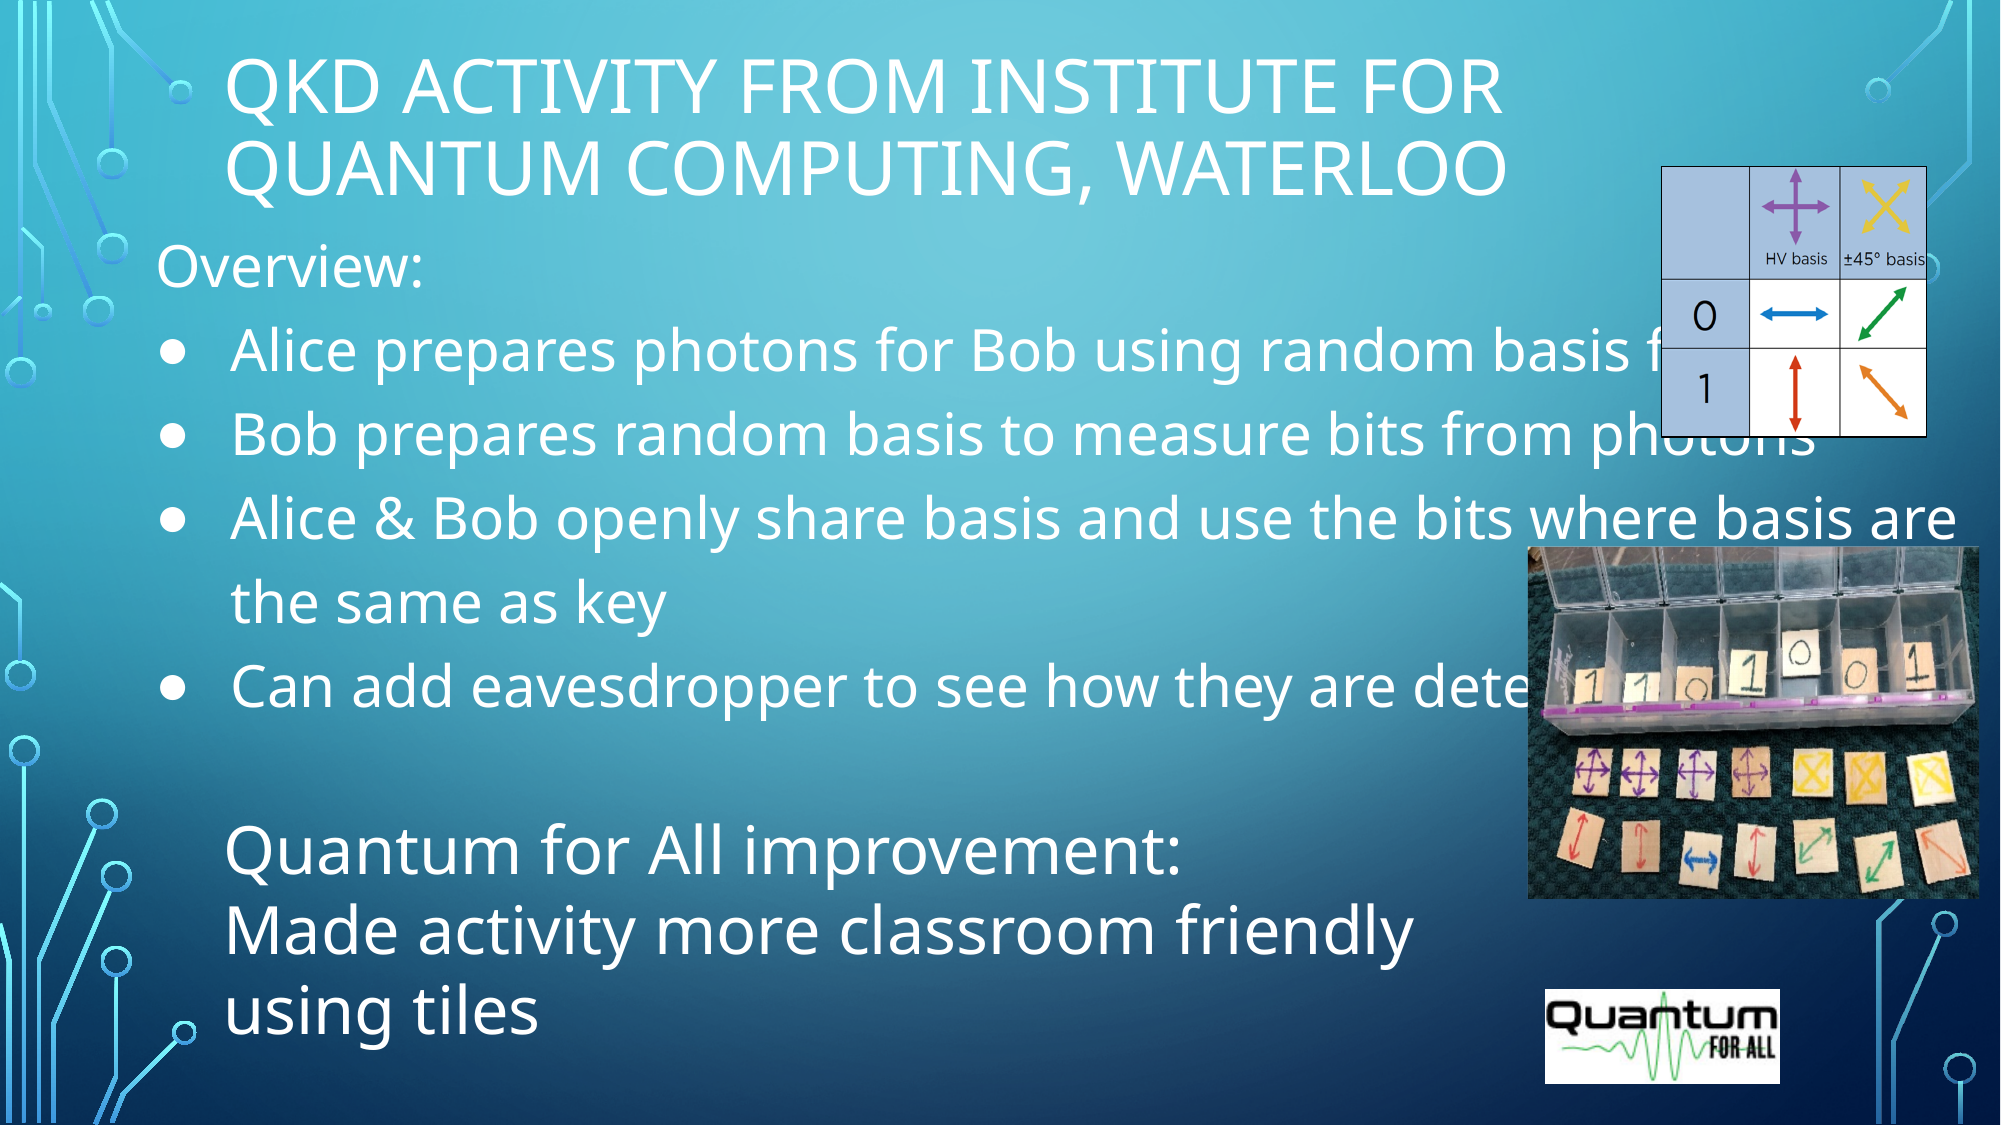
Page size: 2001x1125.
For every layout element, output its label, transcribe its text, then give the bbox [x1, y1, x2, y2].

list Overview: Alice prepares photons for Bob using random basis for each Bob prepares random basis to measure bits from photons Alice & Bob openly share basis and use the bits where basis are the same as key Can add eavesdropper to see how they are detected [115, 200, 1980, 489]
picture [1544, 989, 1780, 1084]
title QKD Activity from Institute for Quantum Computing, Waterloo [208, 34, 1890, 160]
text_box Quantum for All improvement: Made activity more classroom friendly using tiles [208, 800, 1574, 1125]
picture [1527, 546, 1980, 900]
picture [1661, 167, 1926, 437]
